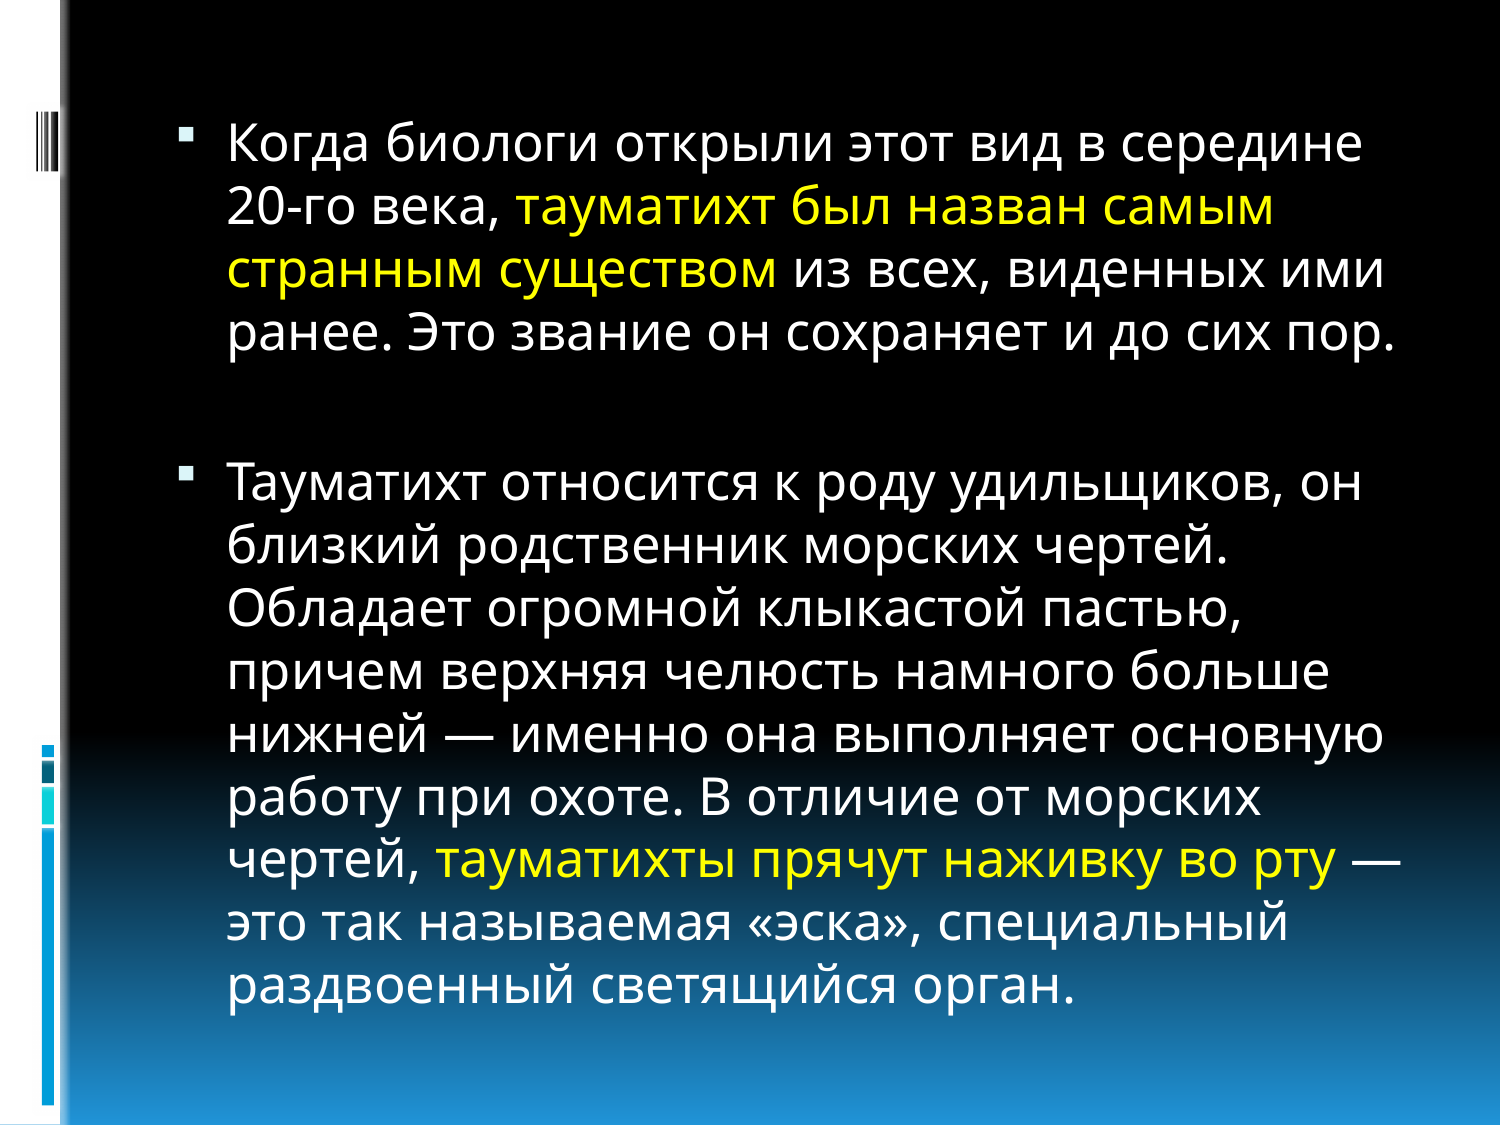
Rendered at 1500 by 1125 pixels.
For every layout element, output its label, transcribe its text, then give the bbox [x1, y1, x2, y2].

list Когда биологи открыли этот вид в середине 20-го века, тауматихт был назван самым странным существом из всех, виденных ими ранее. Это звание он сохраняет и до сих пор. Тауматихт относится к роду удильщиков, он близкий родственник морских чертей. Обладает огромной клыкастой пастью, причем верхняя челюсть намного больше нижней — именно она выполняет основную работу при охоте. В отличие от морских чертей, тауматихты прячут наживку во рту — это так называемая «эска», специальный раздвоенный светящийся орган. [150, 101, 1425, 1043]
